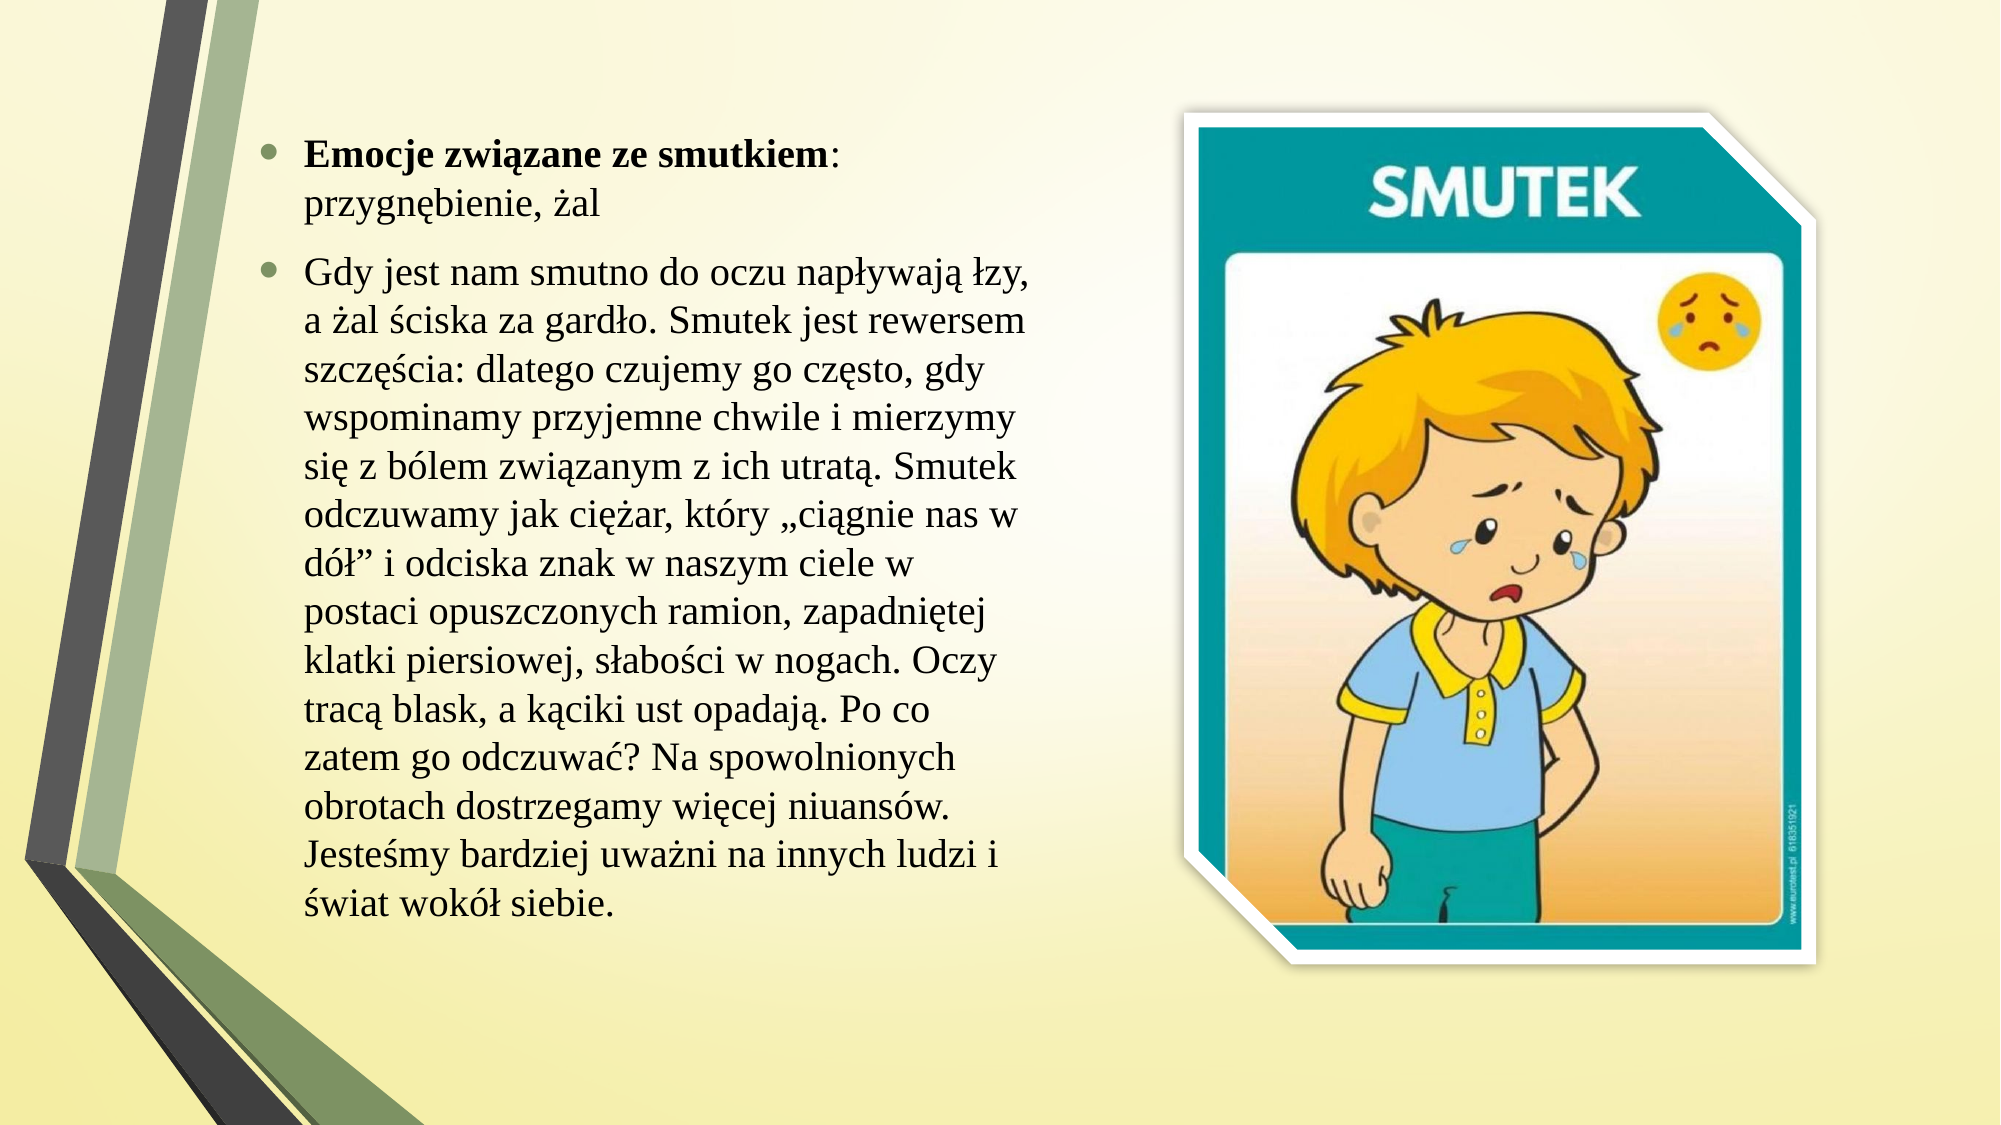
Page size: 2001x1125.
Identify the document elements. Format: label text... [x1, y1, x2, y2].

list Emocje związane ze smutkiem: przygnębienie, żal Gdy jest nam smutno do oczu napływają łzy, a żal ściska za gardło. Smutek jest rewersem szczęścia: dlatego czujemy go często, gdy wspominamy przyjemne chwile i mierzymy się z bólem związanym z ich utratą. Smutek odczuwamy jak ciężar, który „ciągnie nas w dół” i odciska znak w naszym ciele w postaci opuszczonych ramion, zapadniętej klatki piersiowej, słabości w nogach. Oczy tracą blask, a kąciki ust opadają. Po co zatem go odczuwać? Na spowolnionych obrotach dostrzegamy więcej niuansów. Jesteśmy bardziej uważni na innych ludzi i świat wokół siebie. [243, 120, 1047, 974]
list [1191, 119, 1809, 958]
